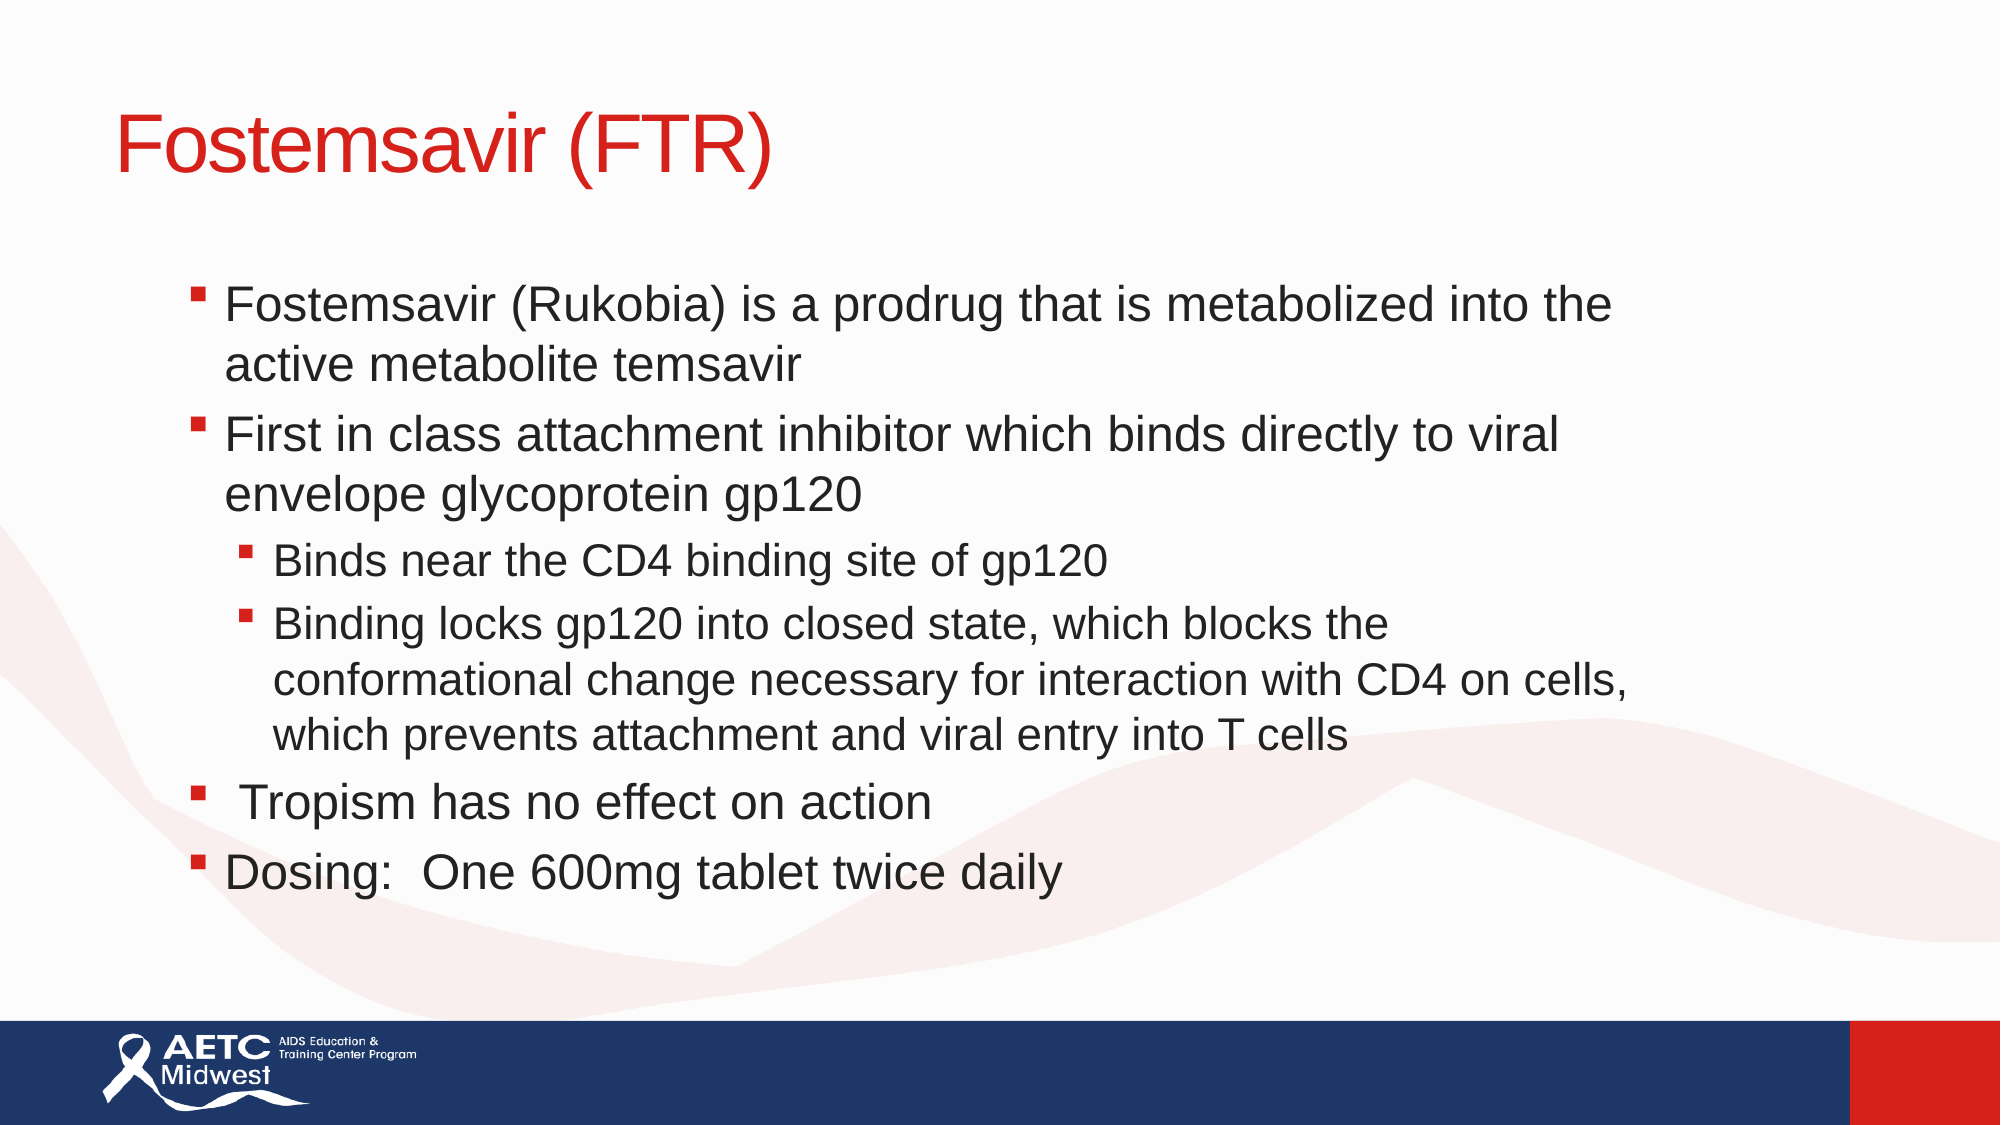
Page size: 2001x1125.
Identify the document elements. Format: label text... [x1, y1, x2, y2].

picture [101, 1032, 417, 1113]
list Fostemsavir (Rukobia) is a prodrug that is metabolized into the active metabolite temsavir First in class attachment inhibitor which binds directly to viral envelope glycoprotein gp120 Binds near the CD4 binding site of gp120 Binding locks gp120 into closed state, which blocks the conformational change necessary for interaction with CD4 on cells, which prevents attachment and viral entry into T cells Tropism has no effect on action Dosing: One 600mg tablet twice daily [153, 263, 1656, 1037]
title Fostemsavir (FTR) [99, 45, 1919, 233]
